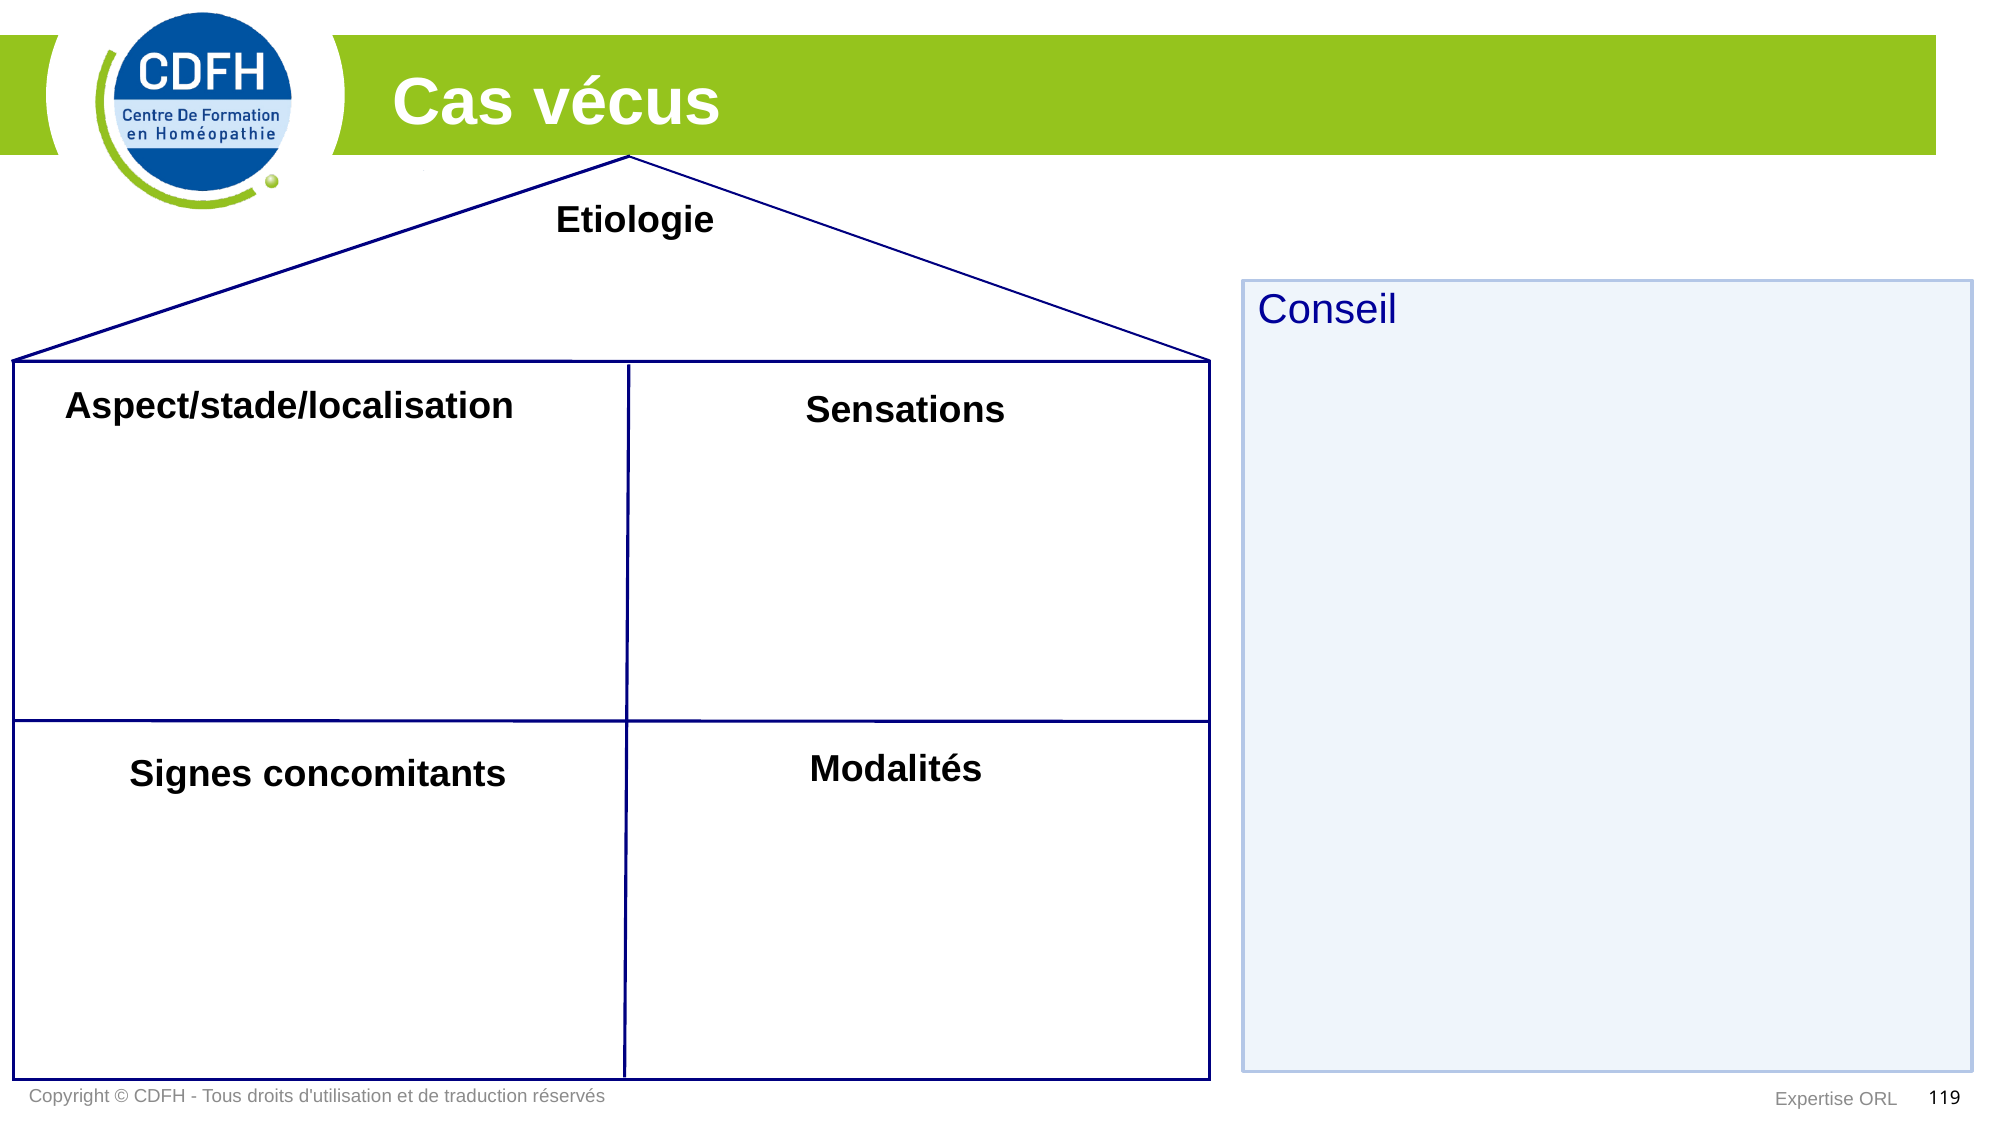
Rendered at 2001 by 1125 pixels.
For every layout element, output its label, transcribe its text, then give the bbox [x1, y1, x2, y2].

text_box [1211, 444, 1220, 497]
text_box [1211, 819, 1220, 876]
picture [47, 0, 445, 155]
text_box Cas vécus [377, 59, 1868, 153]
text_box Conseil [1242, 280, 1973, 1072]
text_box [11, 155, 1211, 1080]
